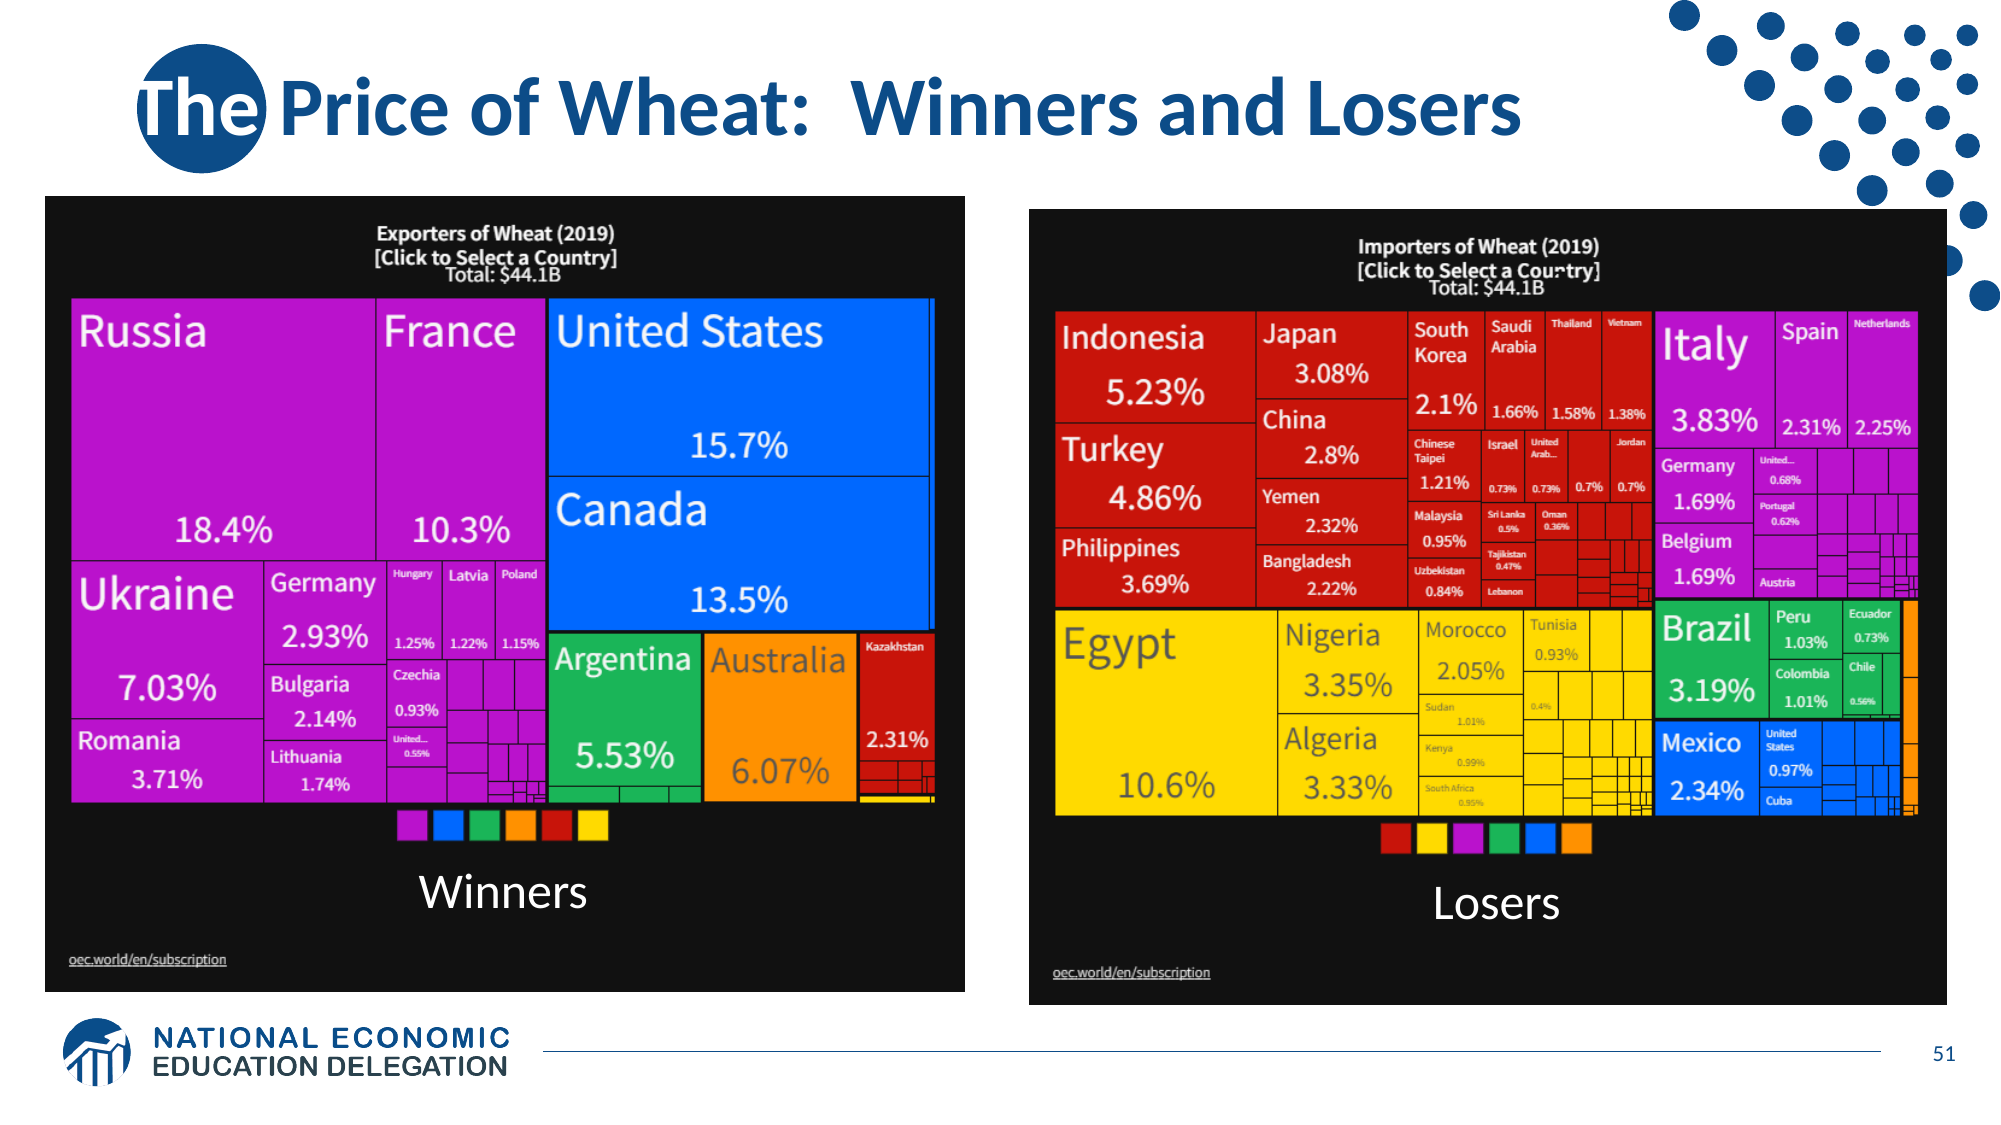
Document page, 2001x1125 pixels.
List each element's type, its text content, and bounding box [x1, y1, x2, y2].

title The Price of Wheat: Winners and Losers [117, 0, 1843, 218]
picture [55, 1013, 520, 1091]
slide_number 51 [1521, 1022, 1972, 1082]
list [1029, 209, 1947, 1005]
picture [44, 196, 965, 992]
